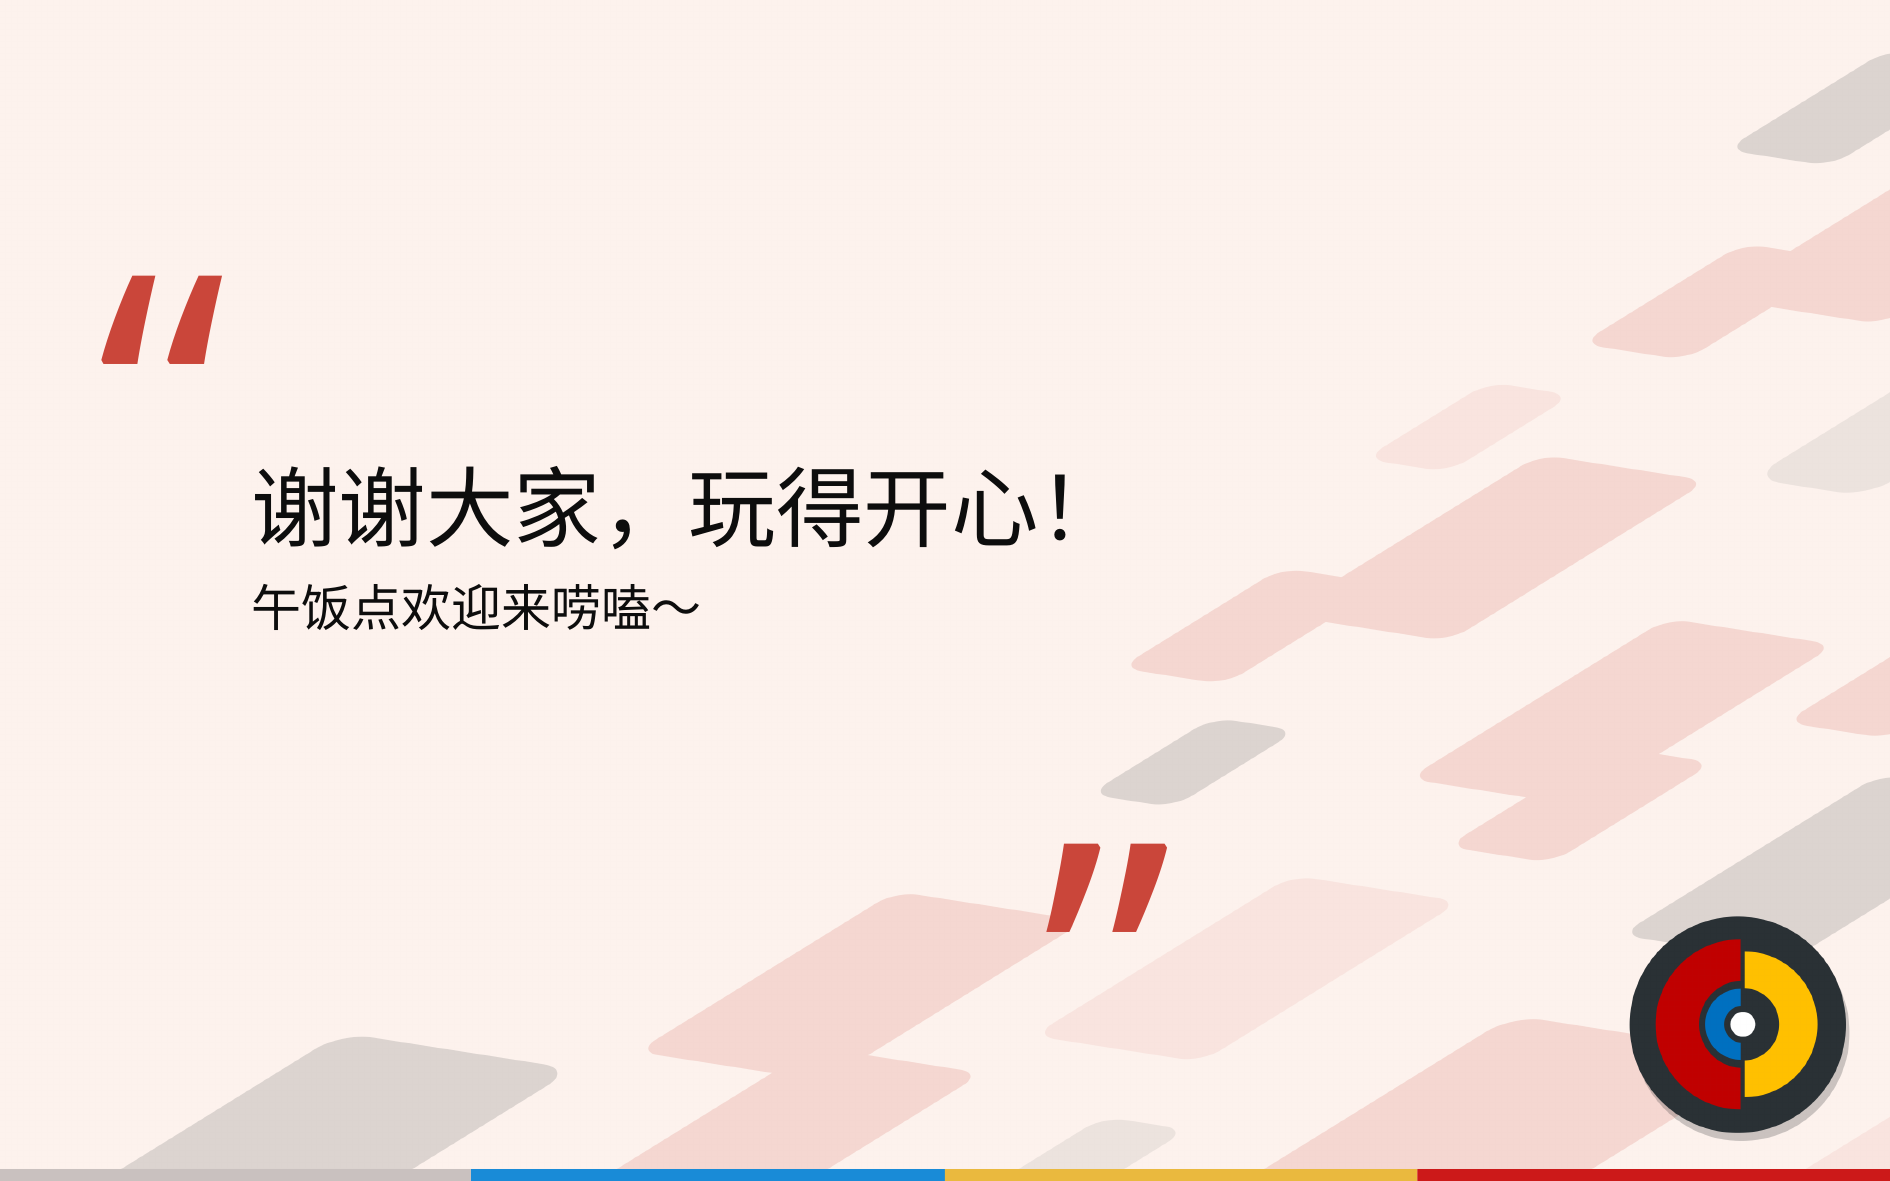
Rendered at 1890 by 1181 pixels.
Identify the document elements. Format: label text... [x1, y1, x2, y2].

picture [0, 0, 1890, 1169]
list 谢谢大家，玩得开心！ 午饭点欢迎来唠嗑～ [224, 197, 1063, 872]
